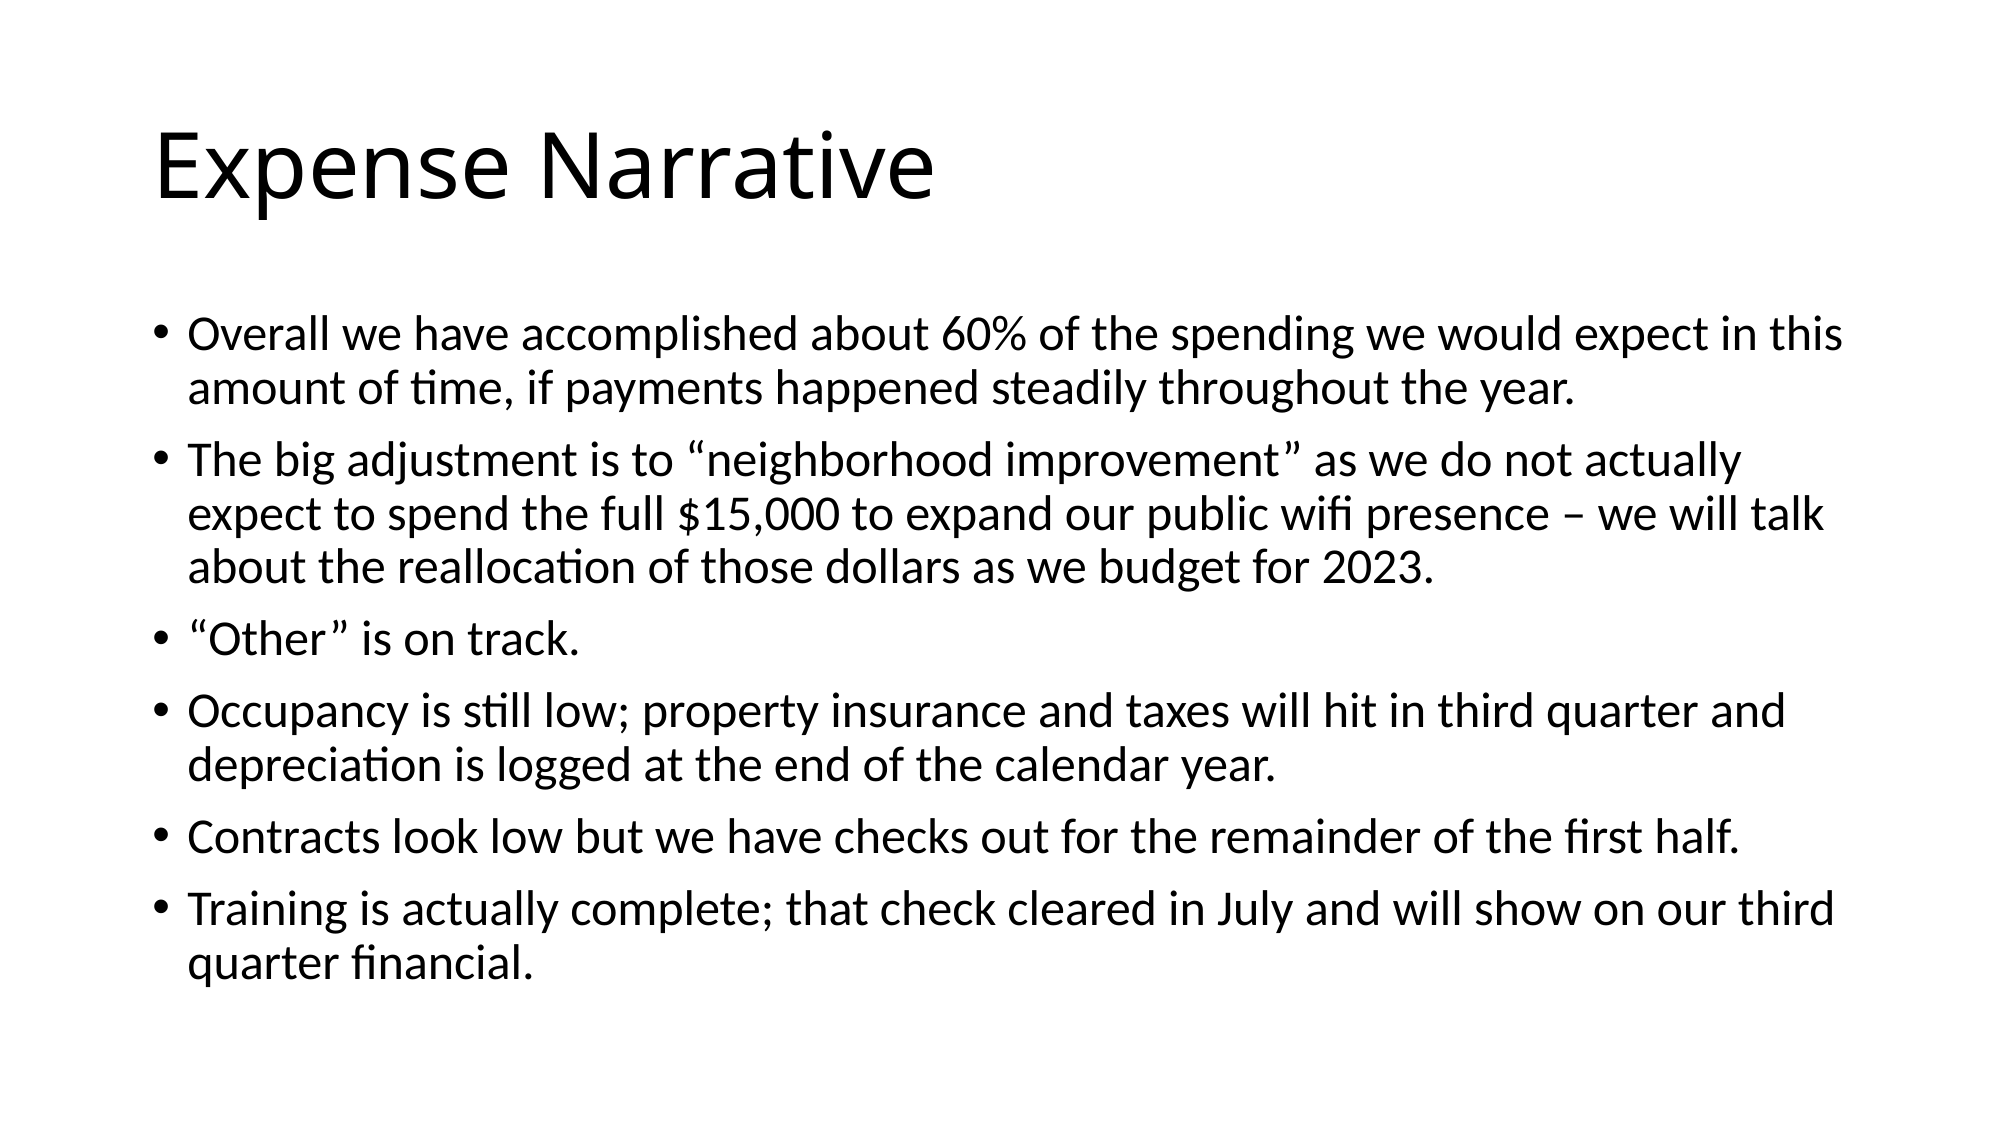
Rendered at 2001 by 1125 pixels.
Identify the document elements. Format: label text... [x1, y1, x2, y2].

list Overall we have accomplished about 60% of the spending we would expect in this amount of time, if payments happened steadily throughout the year. The big adjustment is to “neighborhood improvement” as we do not actually expect to spend the full $15,000 to expand our public wifi presence – we will talk about the reallocation of those dollars as we budget for 2023. “Other” is on track. Occupancy is still low; property insurance and taxes will hit in third quarter and depreciation is logged at the end of the calendar year. Contracts look low but we have checks out for the remainder of the first half. Training is actually complete; that check cleared in July and will show on our third quarter financial. [137, 299, 1863, 1014]
title Expense Narrative [137, 59, 1863, 278]
